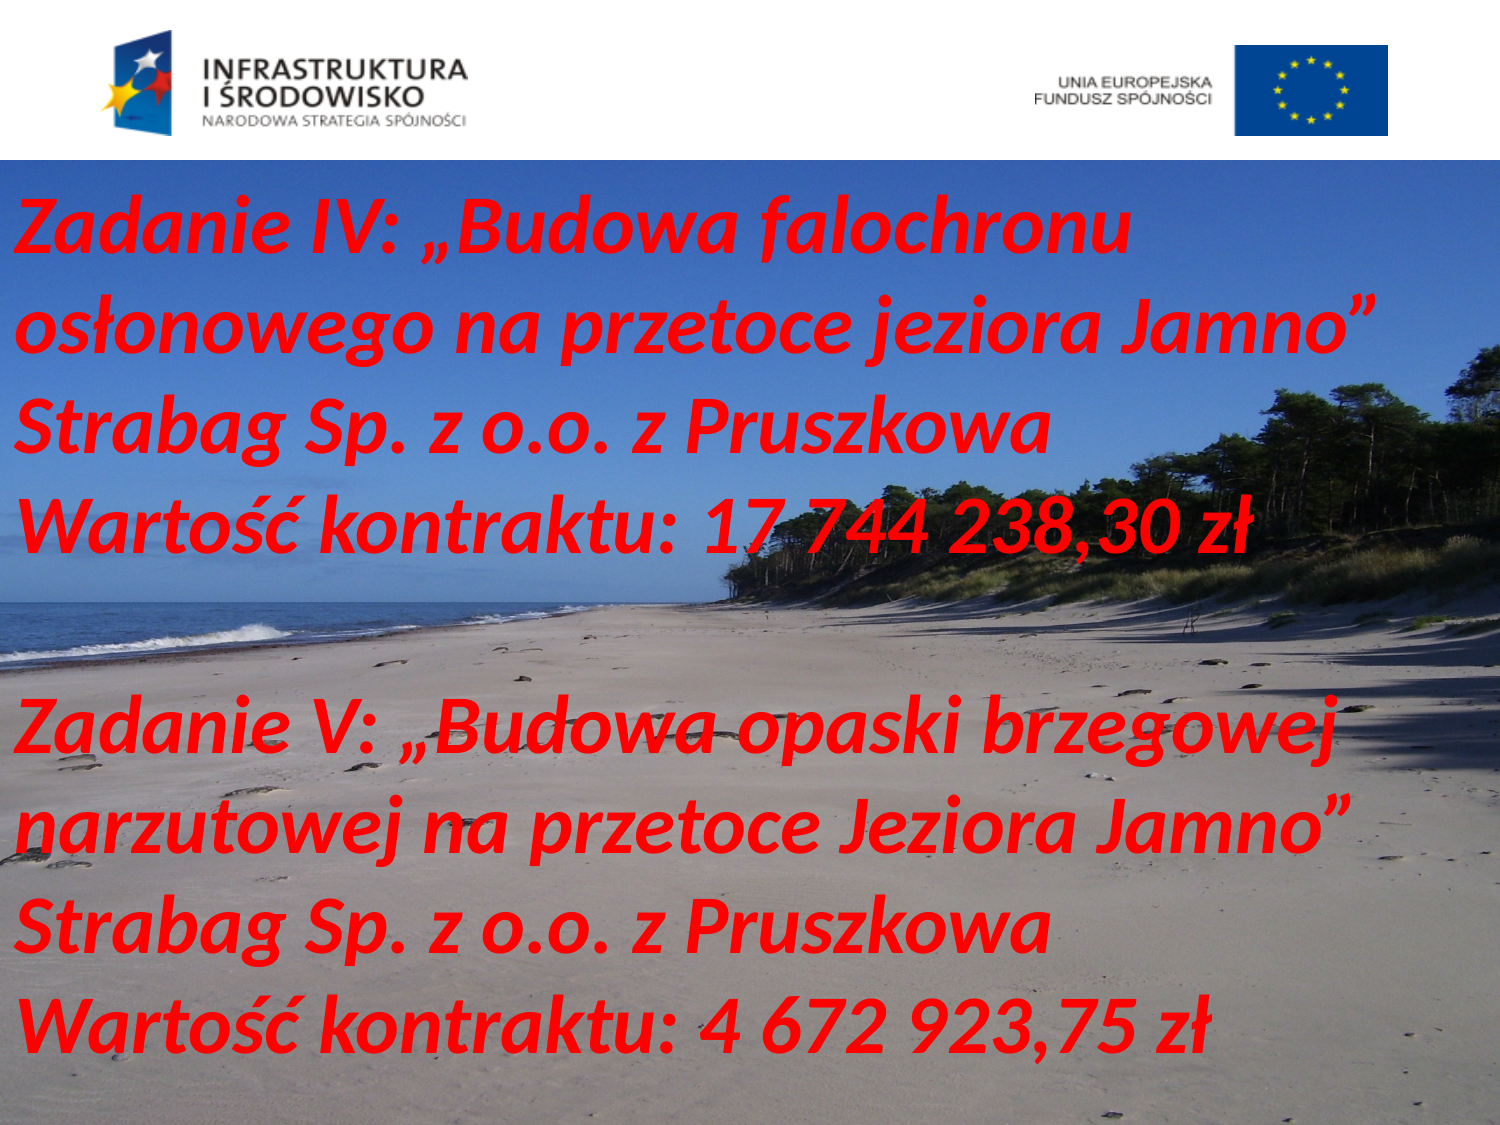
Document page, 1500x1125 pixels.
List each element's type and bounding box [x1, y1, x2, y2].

picture [0, 160, 1500, 1125]
text_box [100, 30, 1389, 137]
